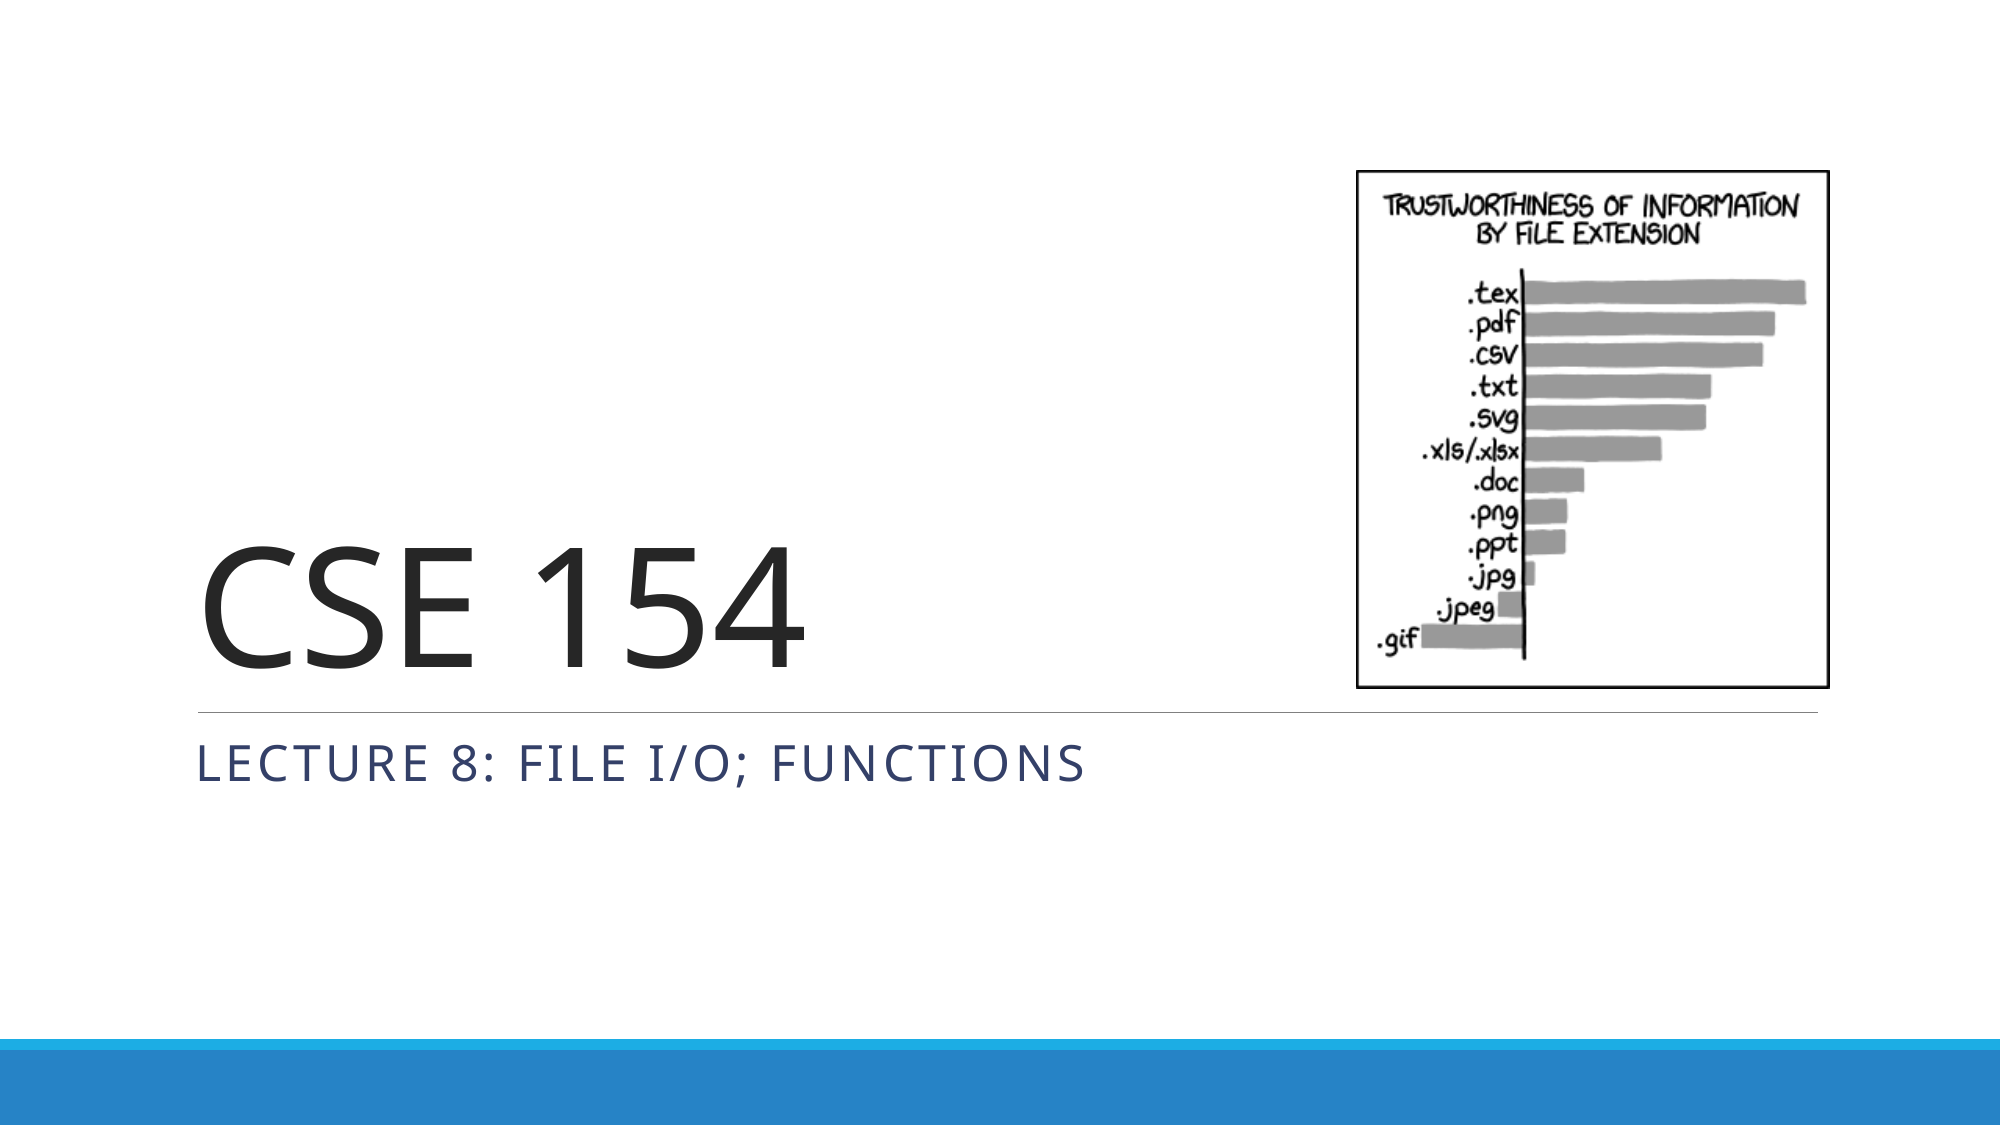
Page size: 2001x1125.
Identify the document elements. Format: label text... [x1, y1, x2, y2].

picture [1356, 169, 1831, 690]
title CSE 154 [180, 124, 1830, 710]
subtitle Lecture 8: File I/O; Functions [180, 730, 1831, 919]
